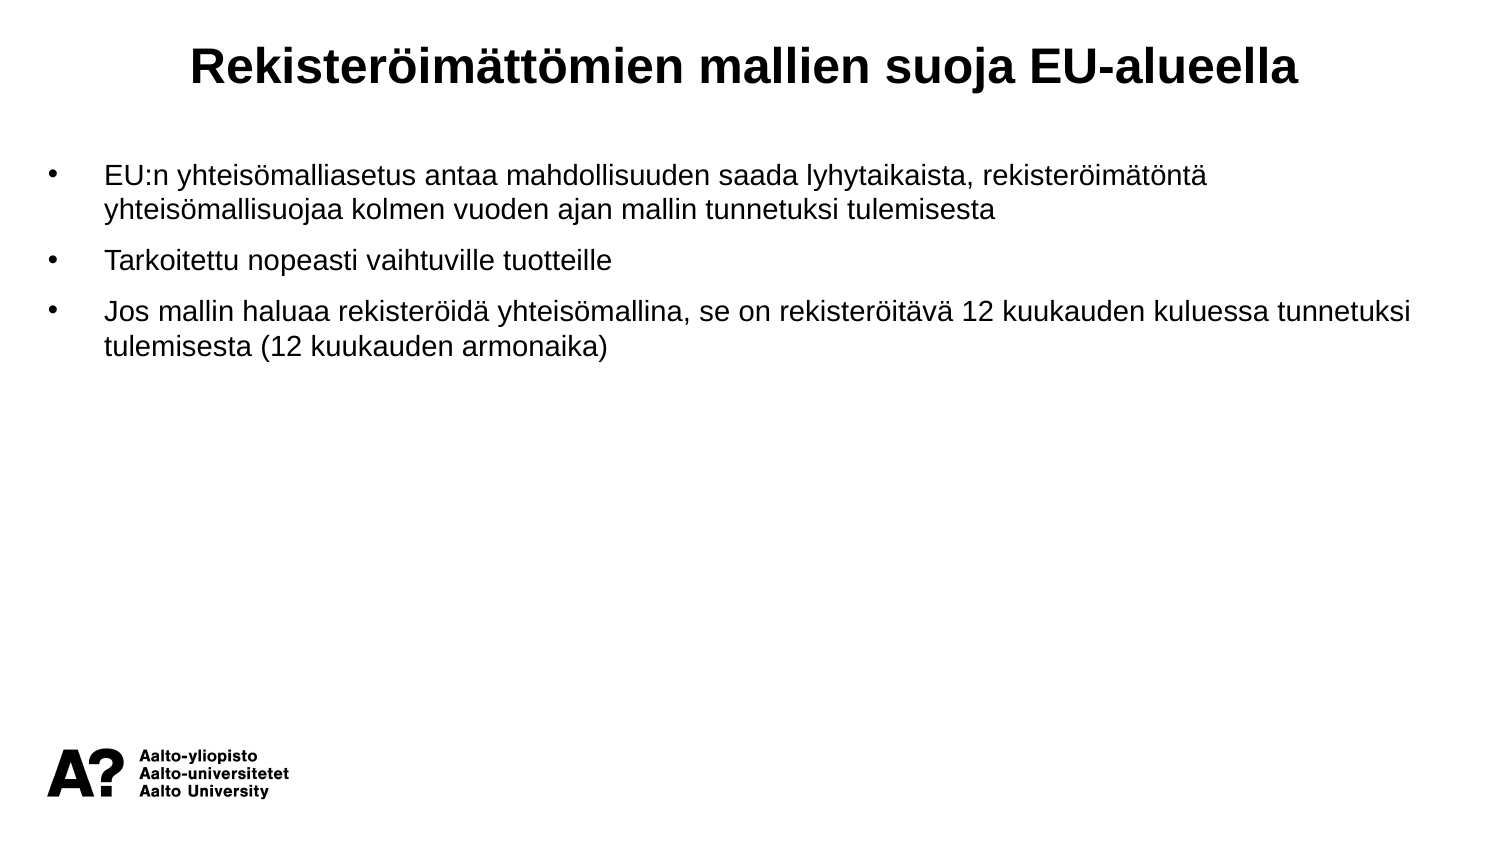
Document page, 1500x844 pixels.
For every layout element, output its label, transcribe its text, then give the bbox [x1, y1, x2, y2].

list Rekisteröimättömien mallien suoja EU-alueella [47, 33, 1442, 140]
picture [0, 702, 337, 844]
list EU:n yhteisömalliasetus antaa mahdollisuuden saada lyhytaikaista, rekisteröimätöntä yhteisömallisuojaa kolmen vuoden ajan mallin tunnetuksi tulemisesta Tarkoitettu nopeasti vaihtuville tuotteille Jos mallin haluaa rekisteröidä yhteisömallina, se on rekisteröitävä 12 kuukauden kuluessa tunnetuksi tulemisesta (12 kuukauden armonaika) [47, 155, 1442, 728]
